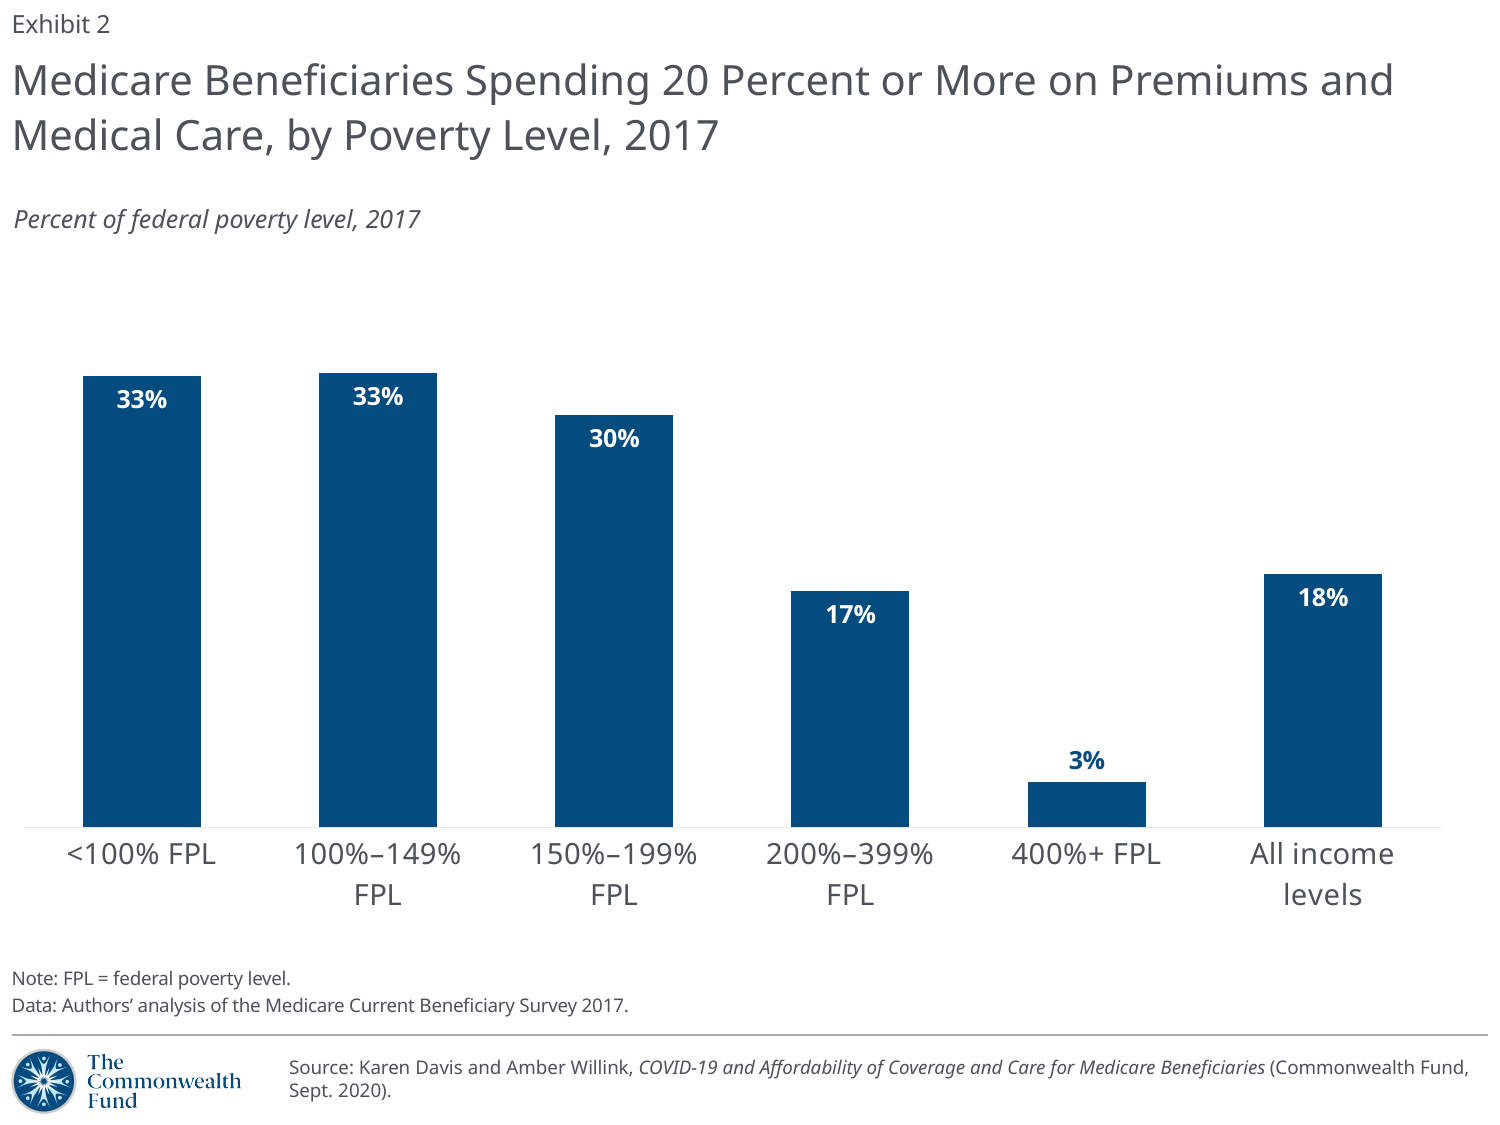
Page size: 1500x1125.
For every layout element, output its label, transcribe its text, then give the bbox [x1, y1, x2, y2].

title Medicare Beneficiaries Spending 20 Percent or More on Premiums and Medical Care, by Poverty Level, 2017 [11, 48, 1465, 173]
text_box Percent of federal poverty level, 2017 [0, 196, 526, 241]
picture [5, 1040, 248, 1118]
list Note: FPL = federal poverty level. Data: Authors’ analysis of the Medicare Current Beneficiary Survey 2017. [11, 934, 1489, 1016]
chart [0, 330, 1471, 927]
list Exhibit 2 [11, 1, 1489, 39]
